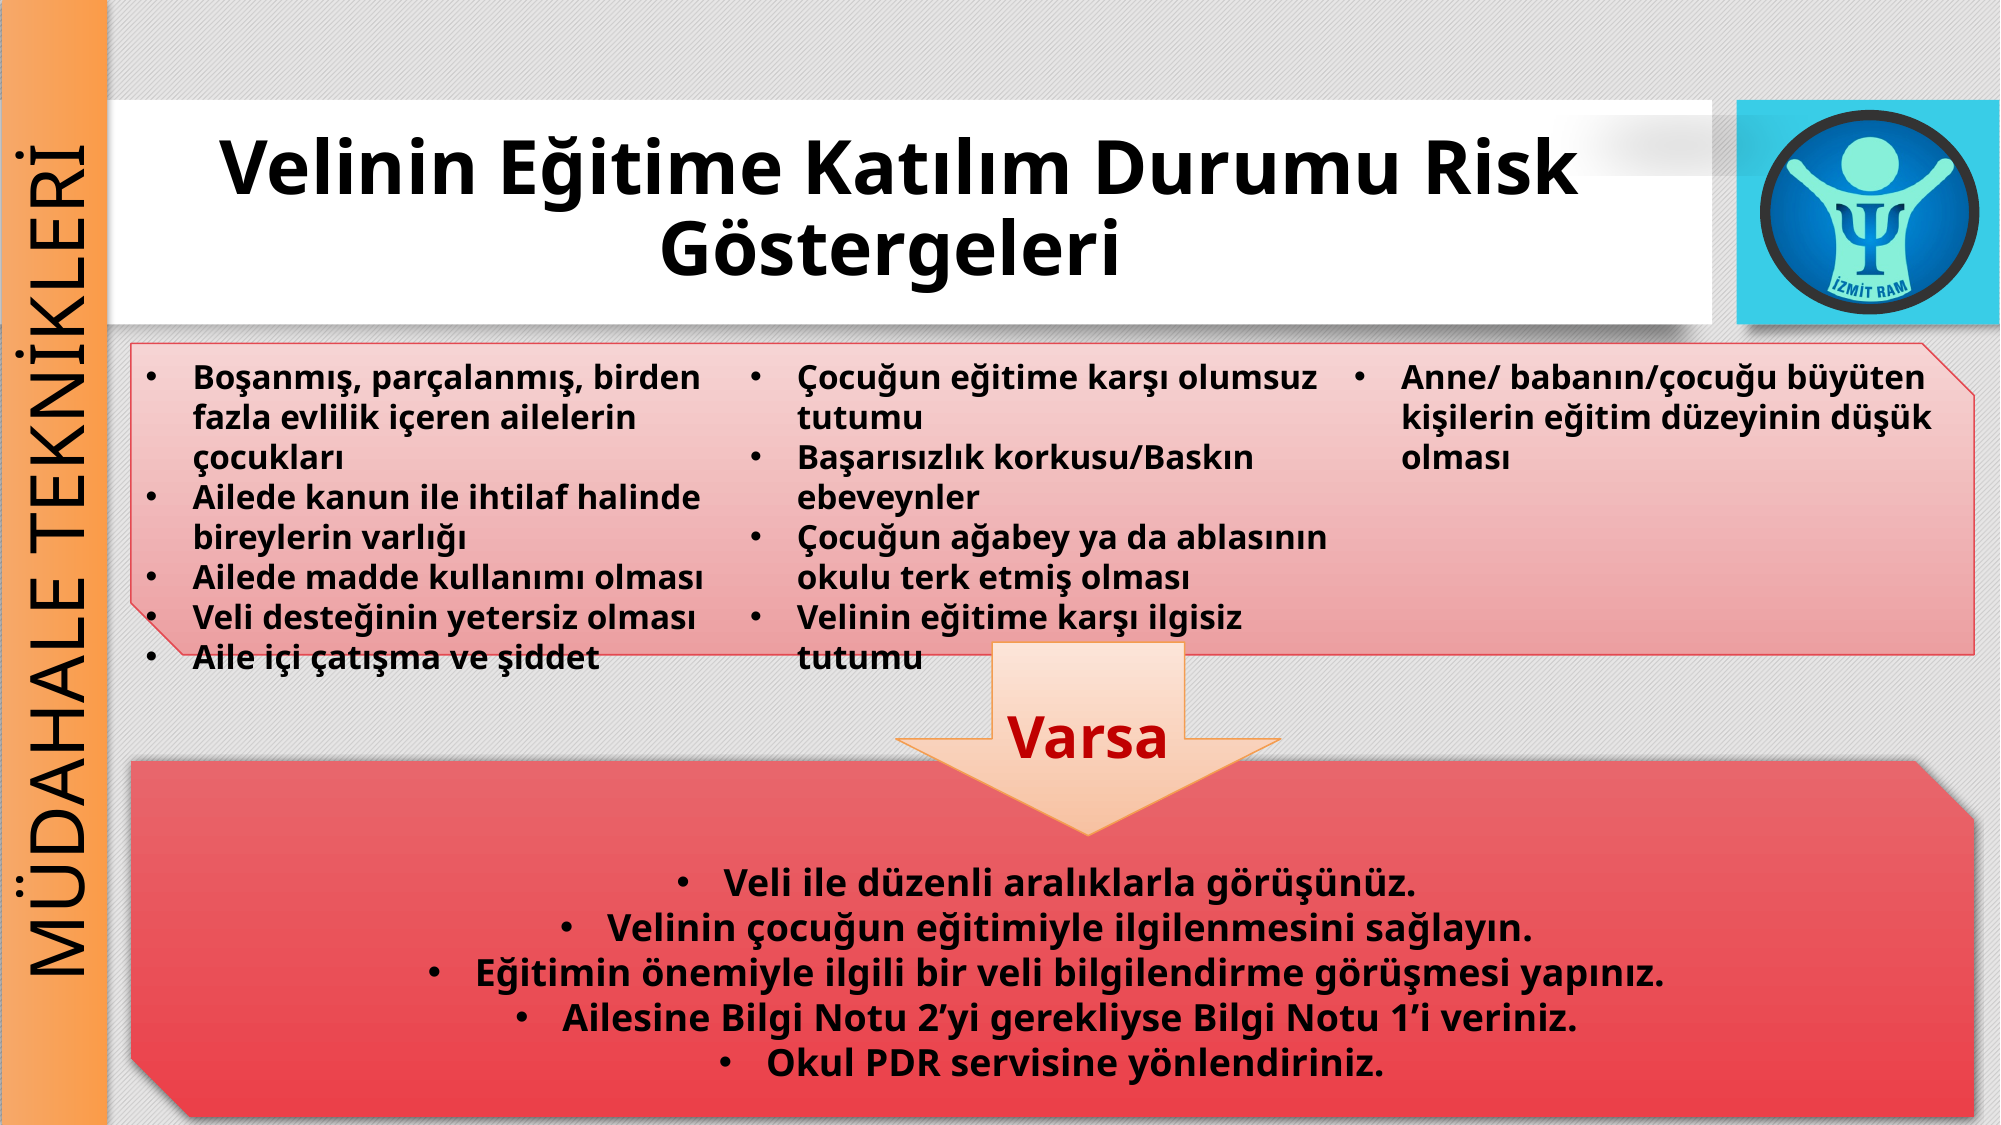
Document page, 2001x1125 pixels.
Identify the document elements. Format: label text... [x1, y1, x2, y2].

text_box Boşanmış, parçalanmış, birden fazla evlilik içeren ailelerin çocukları Ailede kanun ile ihtilaf halinde bireylerin varlığı Ailede madde kullanımı olması Veli desteğinin yetersiz olması Aile içi çatışma ve şiddet Çocuğun eğitime karşı olumsuz tutumu Başarısızlık korkusu/Baskın ebeveynler Çocuğun ağabey ya da ablasının okulu terk etmiş olması Velinin eğitime karşı ilgisiz tutumu Anne/ babanın/çocuğu büyüten kişilerin eğitim düzeyinin düşük olması [130, 349, 1974, 691]
picture [1736, 325, 2000, 347]
text_box [130, 760, 1975, 1118]
text_box Veli ile düzenli aralıklarla görüşünüz. Velinin çocuğun eğitimiyle ilgilenmesini sağlayın. Eğitimin önemiyle ilgili bir veli bilgilendirme görüşmesi yapınız. Ailesine Bilgi Notu 2’yi gerekliyse Bilgi Notu 1’i veriniz. Okul PDR servisine yönlendiriniz. [130, 851, 1974, 1125]
picture [1764, 114, 1975, 310]
text_box Varsa [992, 692, 1185, 778]
text_box [130, 342, 1929, 349]
title Velinin Eğitime Katılım Durumu Risk Göstergeleri [114, 99, 1689, 322]
text_box [895, 691, 1282, 837]
text_box MÜDAHALE TEKNİKLERİ [2, 0, 108, 1125]
picture [108, 325, 1713, 376]
